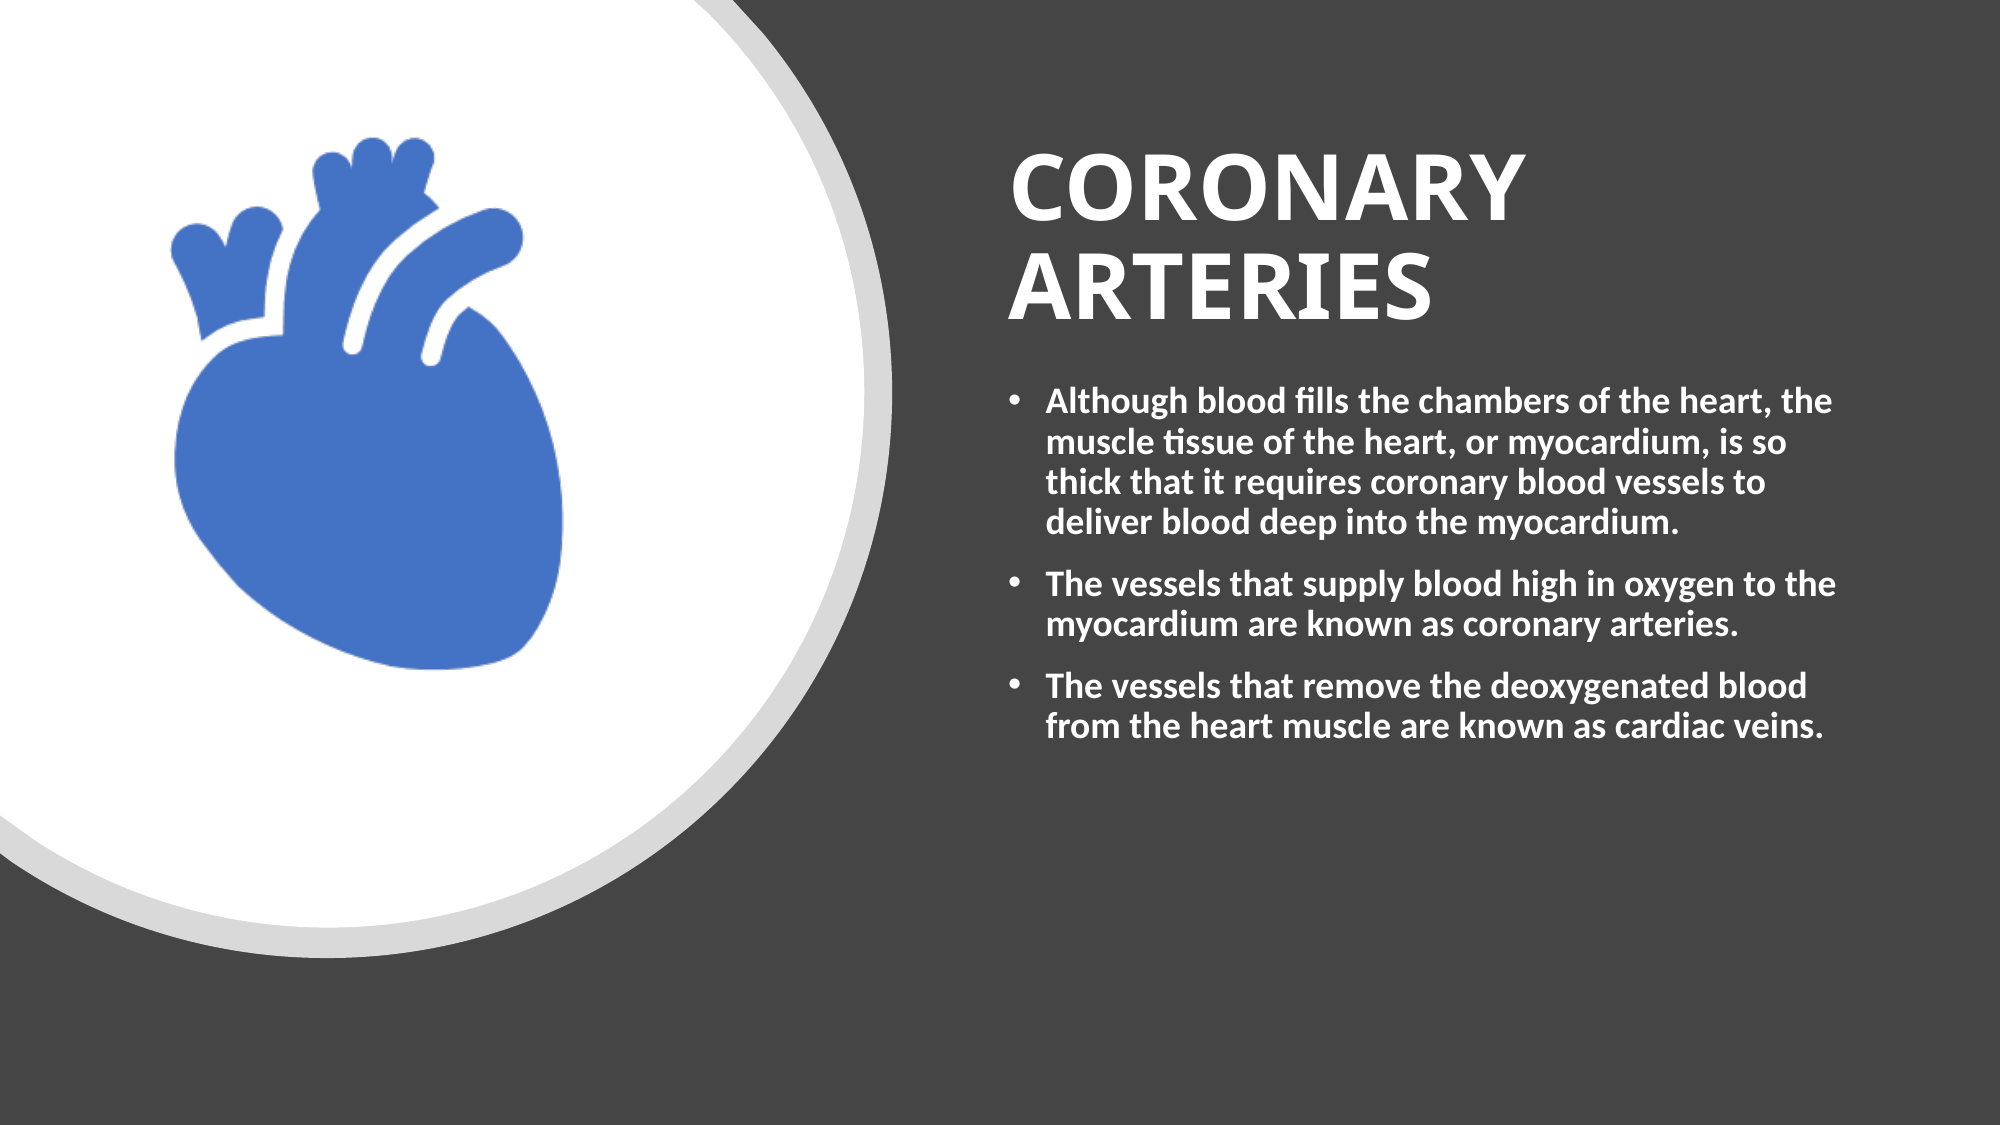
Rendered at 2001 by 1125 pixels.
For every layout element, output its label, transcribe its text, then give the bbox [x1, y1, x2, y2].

picture [52, 89, 682, 719]
text_box [0, 0, 866, 929]
text_box [0, 0, 894, 960]
title CORONARY ARTERIES [993, 131, 1865, 350]
list Although blood fills the chambers of the heart, the muscle tissue of the heart, or myocardium, is so thick that it requires coronary blood vessels to deliver blood deep into the myocardium. The vessels that supply blood high in oxygen to the myocardium are known as coronary arteries. The vessels that remove the deoxygenated blood from the heart muscle are known as cardiac veins. [993, 373, 1865, 928]
